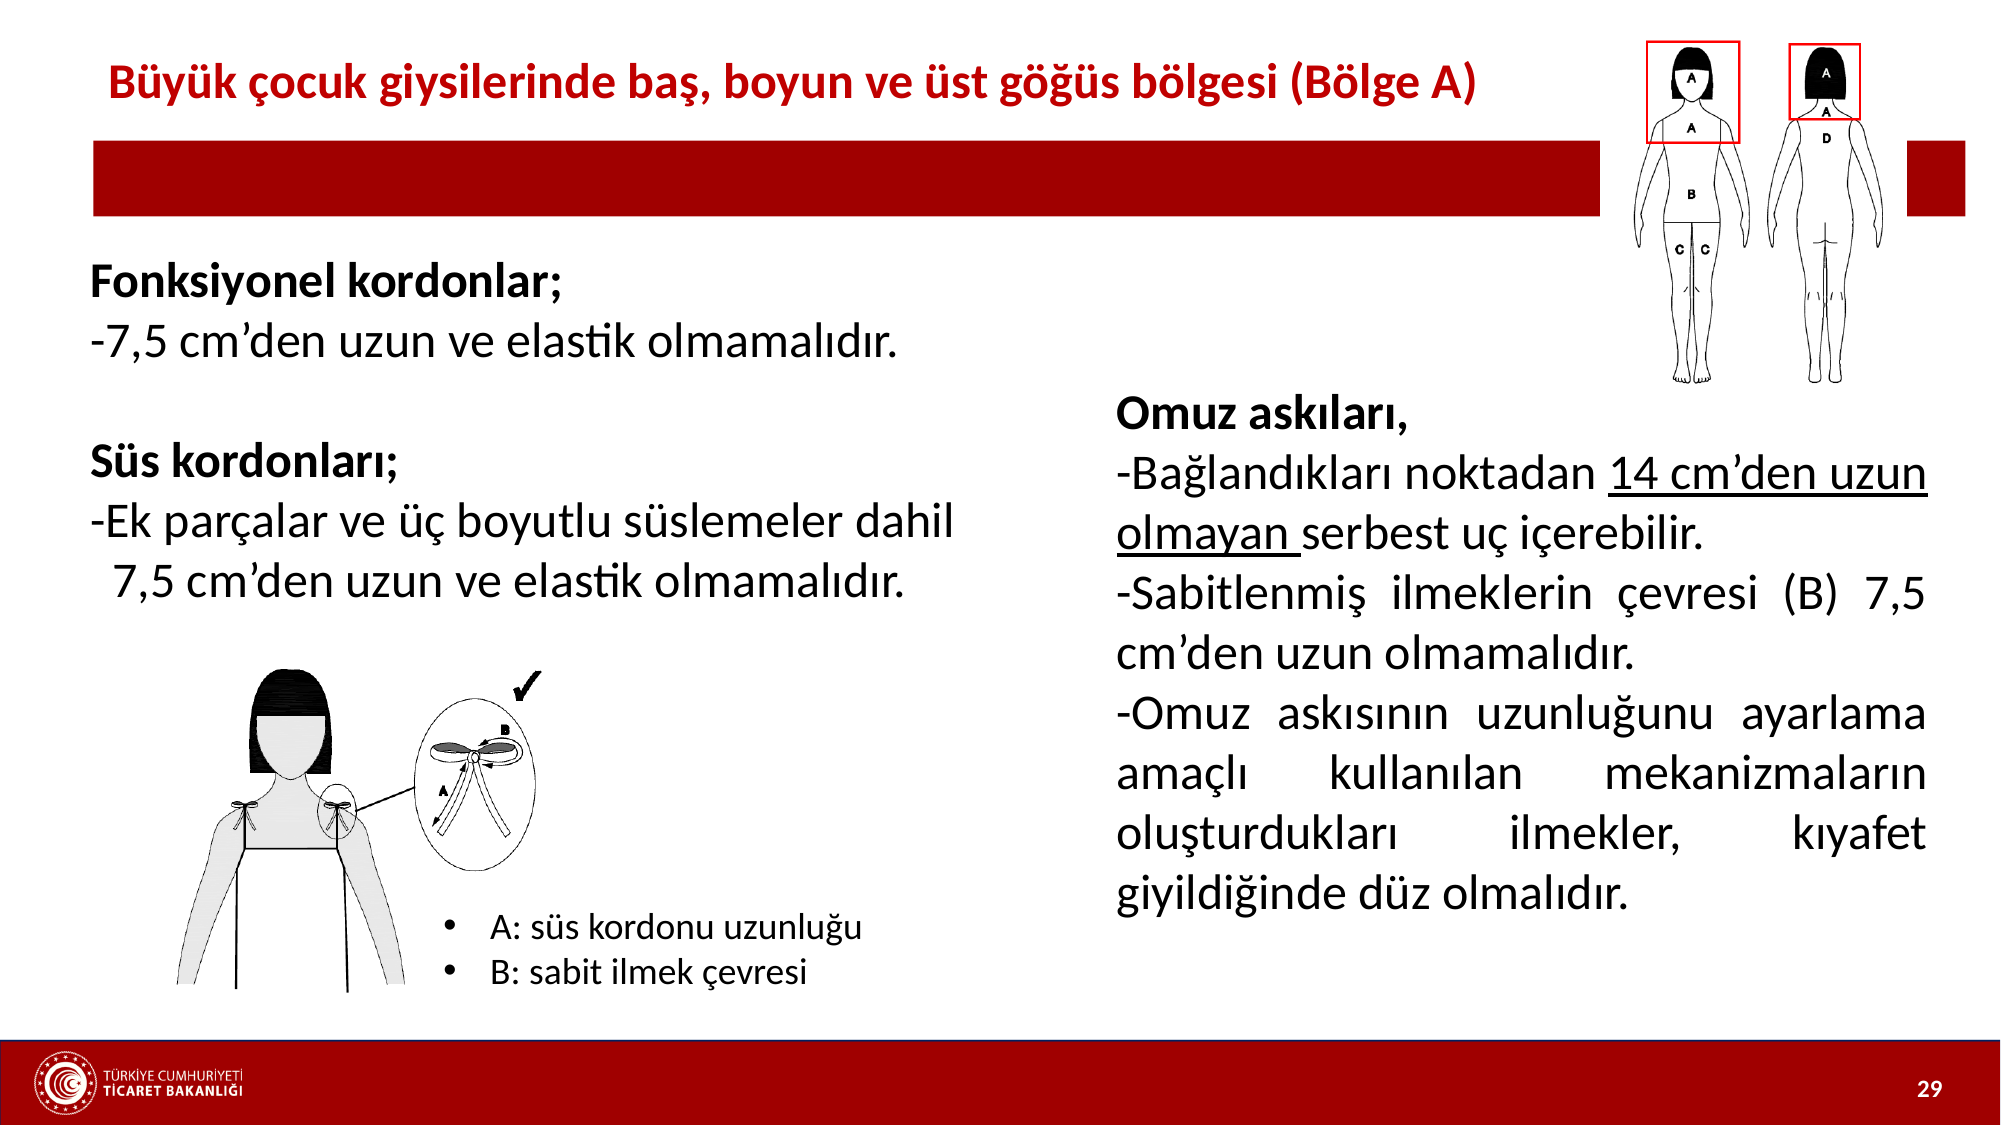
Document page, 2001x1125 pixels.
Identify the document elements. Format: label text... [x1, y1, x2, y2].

text_box Omuz askıları, -Bağlandıkları noktadan 14 cm’den uzun olmayan serbest uç içerebilir. -Sabitlenmiş ilmeklerin çevresi (B) 7,5 cm’den uzun olmamalıdır. -Omuz askısının uzunluğunu ayarlama amaçlı kullanılan mekanizmaların oluşturdukları ilmekler, kıyafet giyildiğinde düz olmalıdır. [1101, 372, 1943, 928]
text_box A: süs kordonu uzunluğu B: sabit ilmek çevresi [562, 894, 961, 1000]
text_box [1907, 140, 1966, 217]
picture [1600, 23, 1907, 401]
text_box [93, 140, 1600, 217]
text_box Fonksiyonel kordonlar; -7,5 cm’den uzun ve elastik olmamalıdır. Süs kordonları; -Ek parçalar ve üç boyutlu süslemeler dahil 7,5 cm’den uzun ve elastik olmamalıdır. [75, 239, 1256, 675]
picture [132, 656, 562, 1001]
text_box Büyük çocuk giysilerinde baş, boyun ve üst göğüs bölgesi (Bölge A) [93, 41, 1584, 117]
